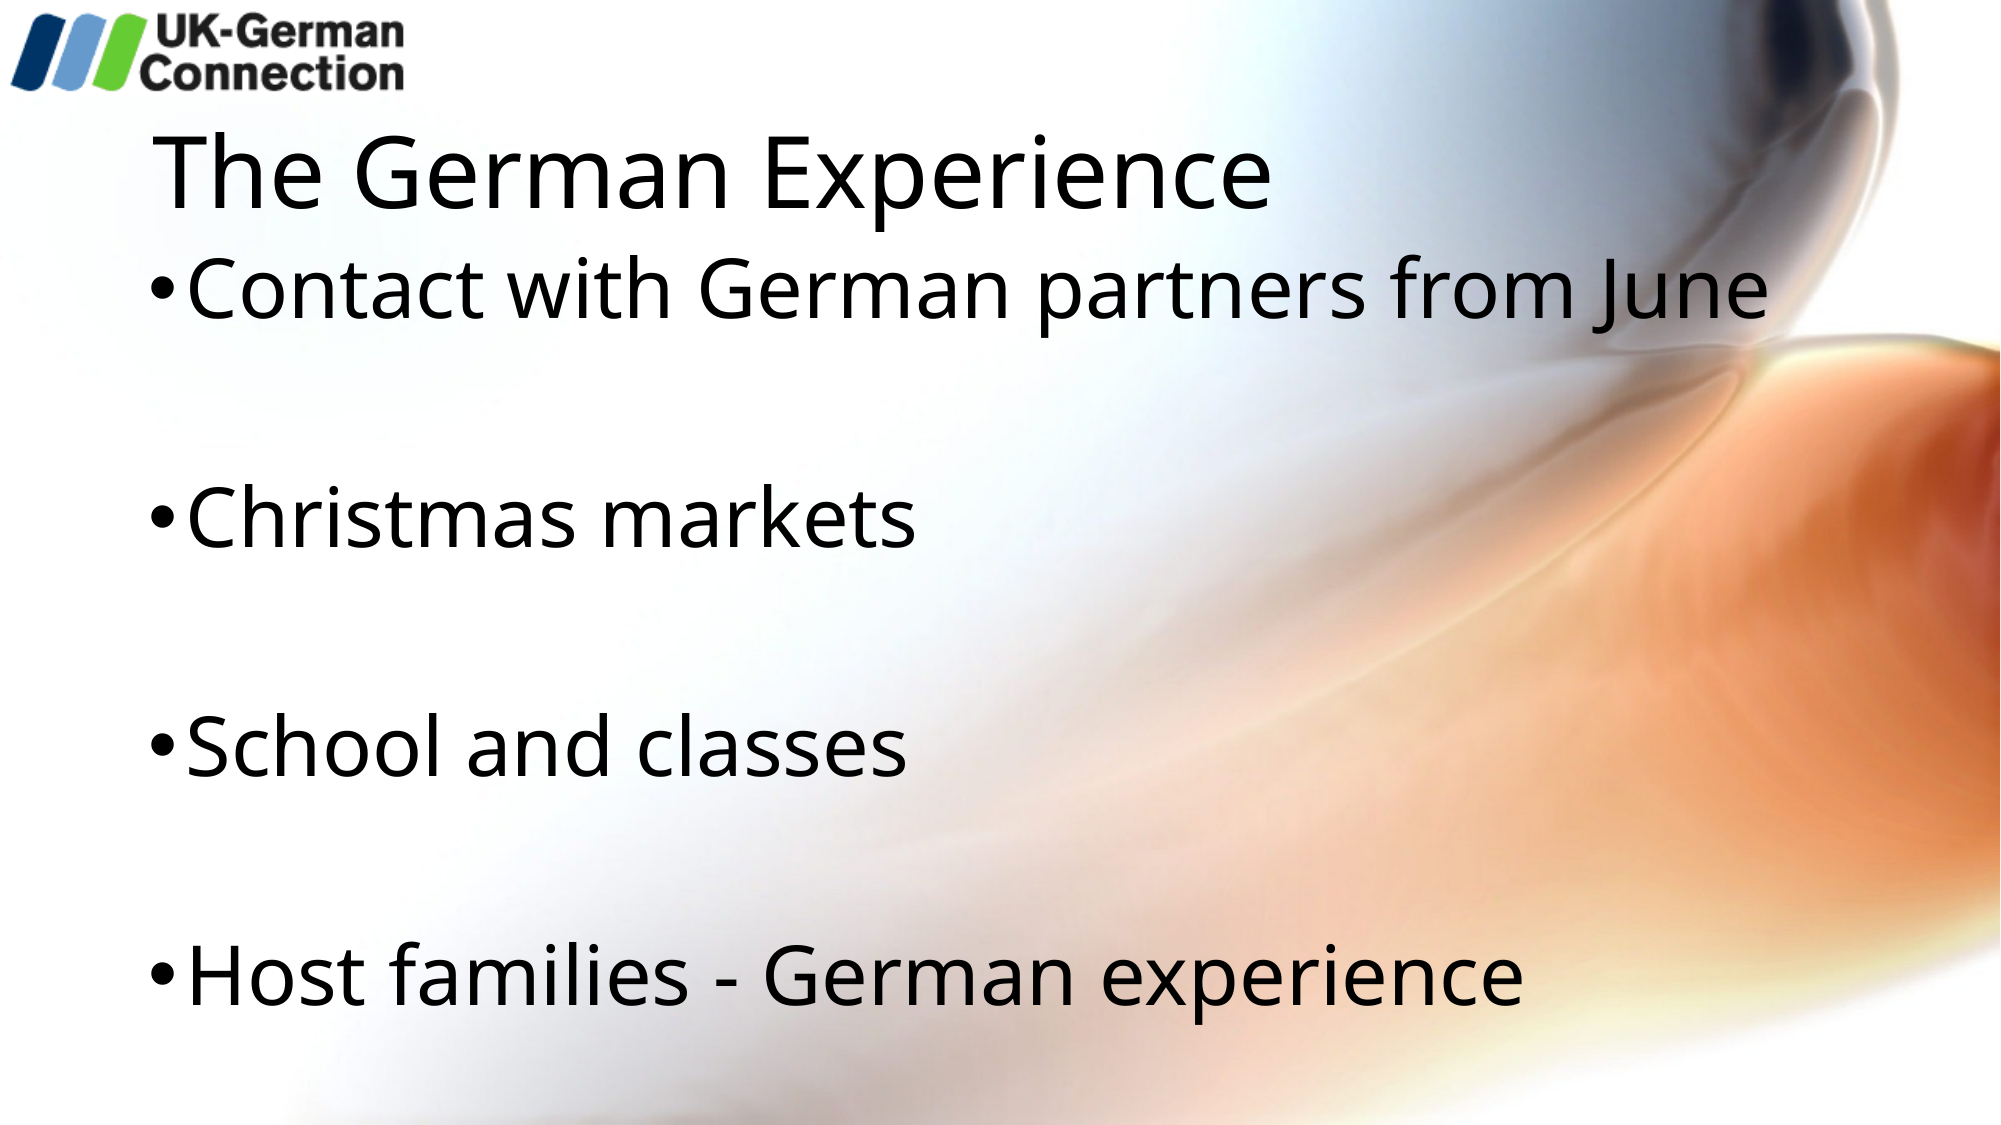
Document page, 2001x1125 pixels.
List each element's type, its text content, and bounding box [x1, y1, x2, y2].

list Contact with German partners from June Christmas markets School and classes Host families - German experience [134, 239, 1833, 1042]
title The German Experience [137, 59, 1863, 278]
picture [0, 0, 2001, 1125]
